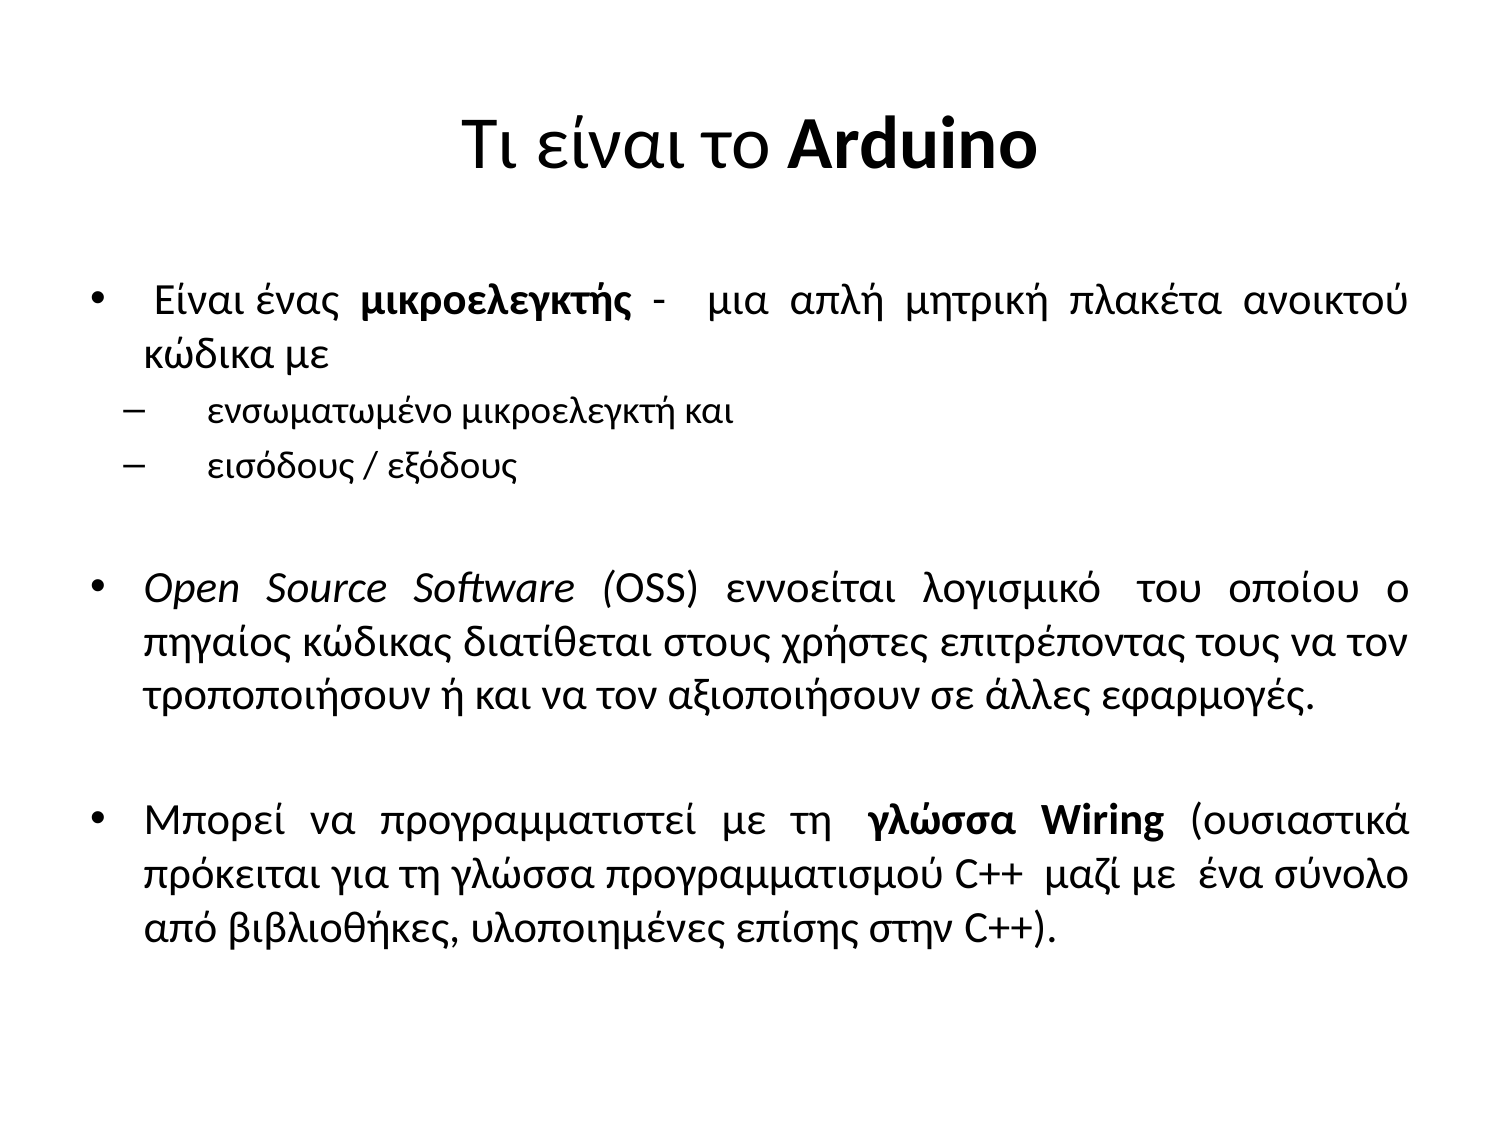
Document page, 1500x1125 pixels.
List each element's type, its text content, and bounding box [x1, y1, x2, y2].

list Είναι ένας μικροελεγκτής - μια απλή μητρική πλακέτα ανοικτού κώδικα με ενσωματωμένο μικροελεγκτή και εισόδους / εξόδους Open Source Software (OSS) εννοείται λογισμικό του οποίου ο πηγαίος κώδικας διατίθεται στους χρήστες επιτρέποντας τους να τον τροποποιήσουν ή και να τον αξιοποιήσουν σε άλλες εφαρμογές. Μπορεί να προγραμματιστεί με τη γλώσσα Wiring (ουσιαστικά πρόκειται για τη γλώσσα προγραμματισμού C++ μαζί με ένα σύνολο από βιβλιοθήκες, υλοποιημένες επίσης στην C++). [75, 262, 1425, 1005]
title Τι είναι το Arduino [75, 45, 1425, 233]
